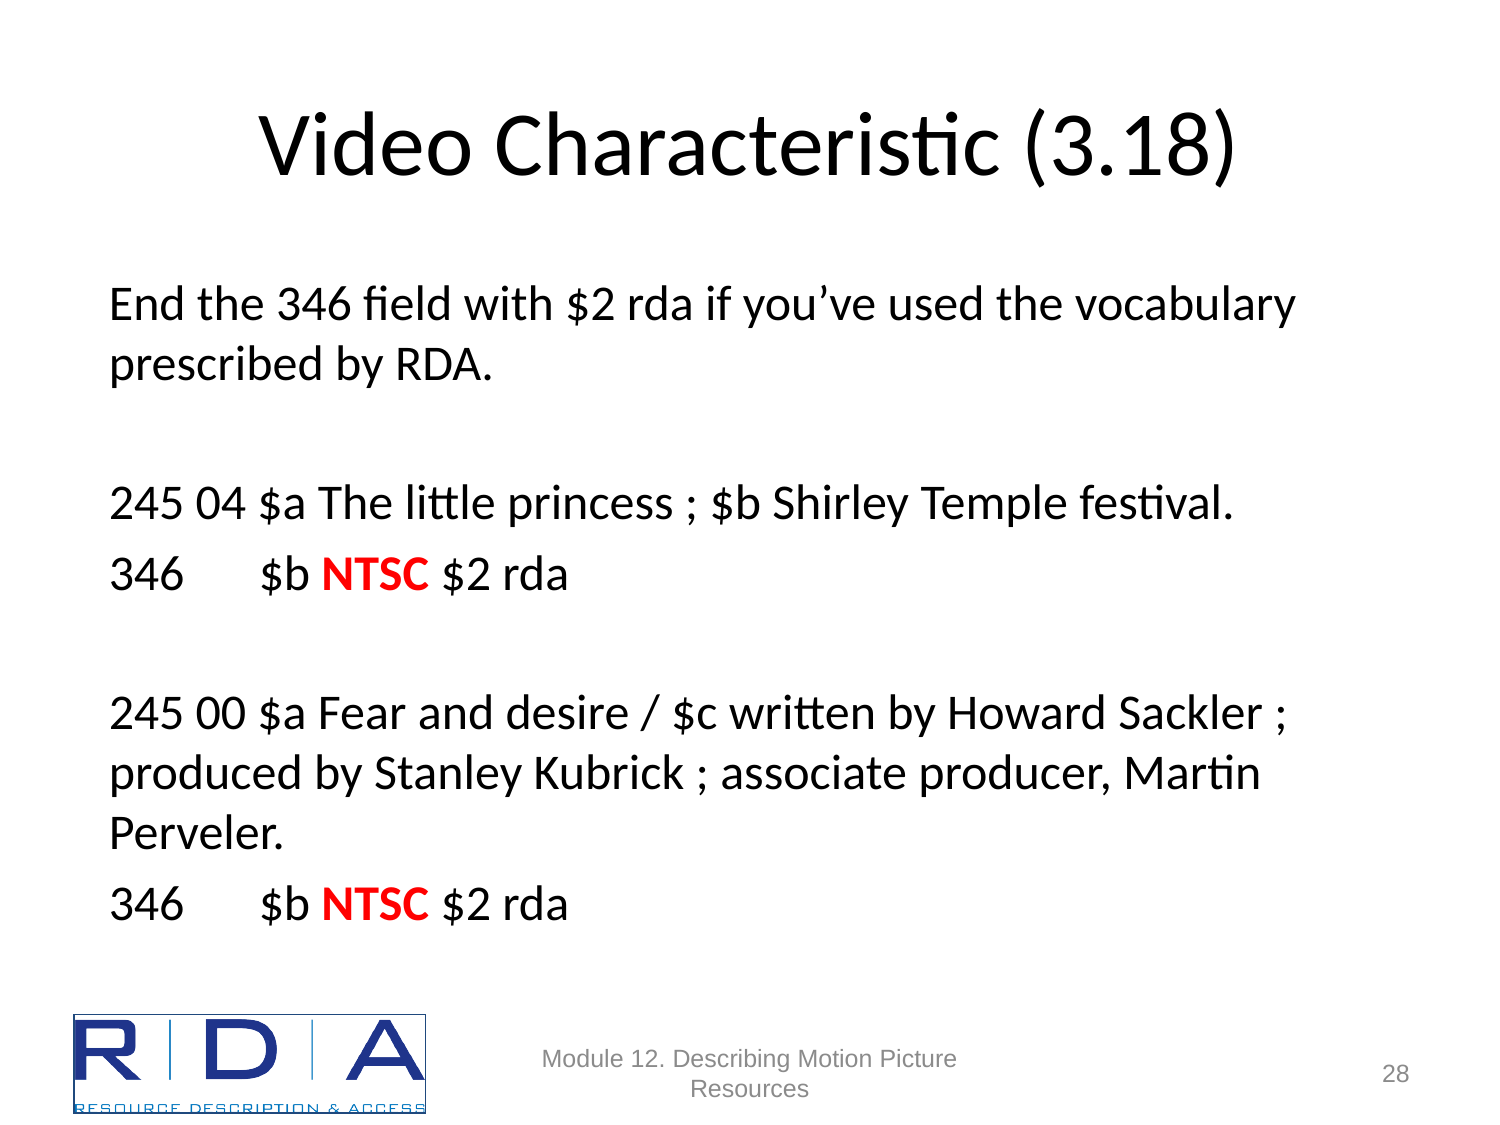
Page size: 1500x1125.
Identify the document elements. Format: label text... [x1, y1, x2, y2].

title Video Characteristic (3.18) [75, 45, 1425, 233]
footer Module 12. Describing Motion Picture Resources [512, 1042, 988, 1103]
list End the 346 field with $2 rda if you’ve used the vocabulary prescribed by RDA. 245 04 $a The little princess ; $b Shirley Temple festival. 346 $b NTSC $2 rda 245 00 $a Fear and desire / $c written by Howard Sackler ; produced by Stanley Kubrick ; associate producer, Martin Perveler. 346 $b NTSC $2 rda [75, 262, 1425, 1005]
picture [75, 1015, 425, 1112]
slide_number 77 [1074, 1042, 1425, 1103]
